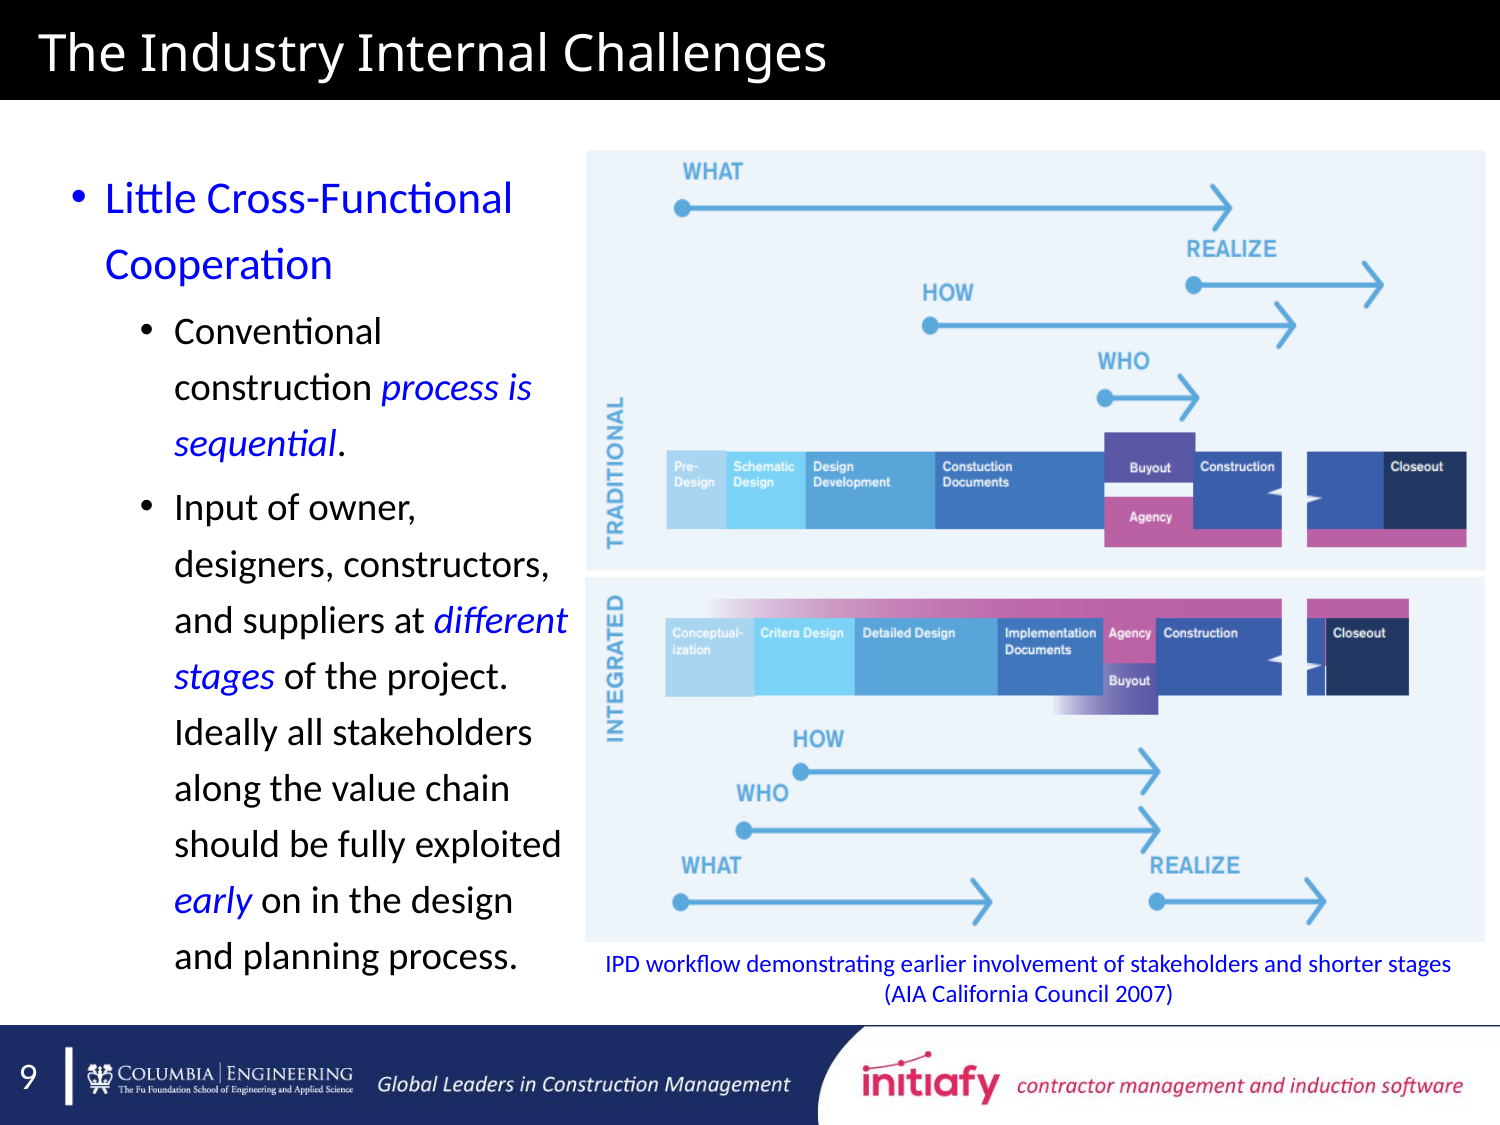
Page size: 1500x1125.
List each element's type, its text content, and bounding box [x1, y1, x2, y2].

title The Industry Internal Challenges [23, 19, 1477, 91]
picture [584, 149, 1487, 942]
text_box IPD workflow demonstrating earlier involvement of stakeholders and shorter stages (AIA California Council 2007) [584, 942, 1474, 1015]
picture [0, 1026, 1500, 1125]
list Little Cross-Functional Cooperation Conventional construction process is sequential. Input of owner, designers, constructors, and suppliers at different stages of the project. Ideally all stakeholders along the value chain should be fully exploited early on in the design and planning process. [55, 149, 584, 1014]
